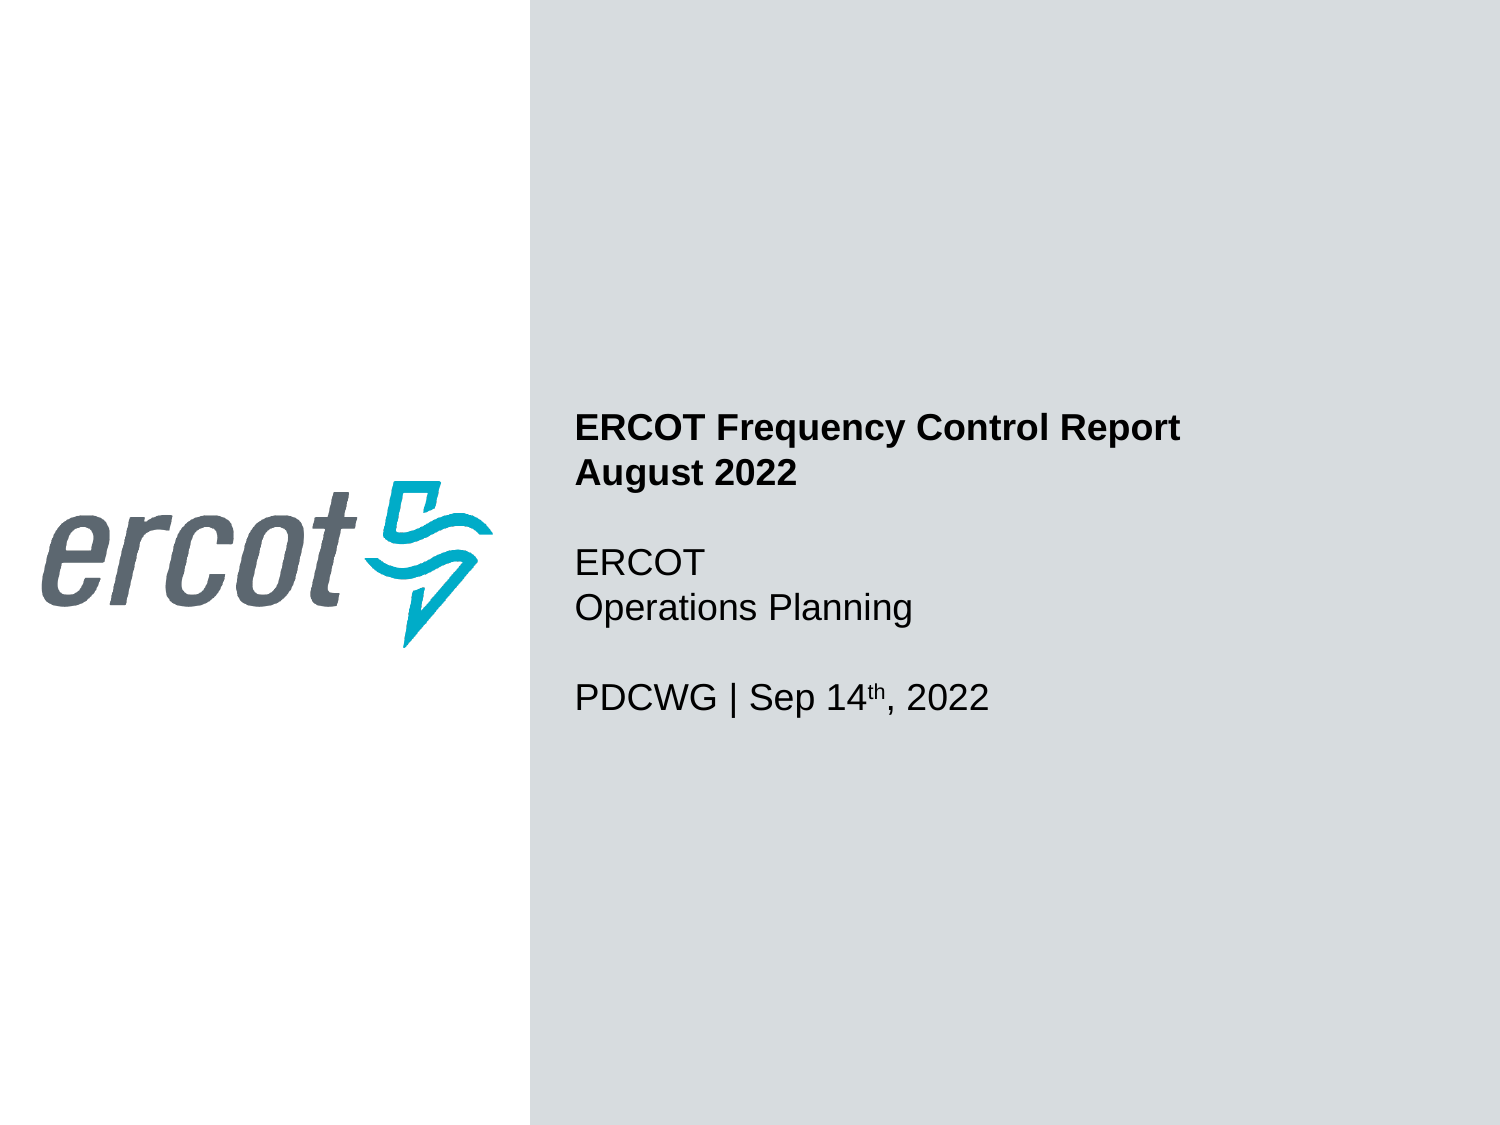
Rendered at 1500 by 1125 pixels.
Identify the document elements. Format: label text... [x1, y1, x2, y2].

text_box ERCOT Frequency Control Report August 2022 ERCOT Operations Planning PDCWG | Sep 14th, 2022 [559, 395, 1486, 726]
picture [32, 471, 501, 654]
